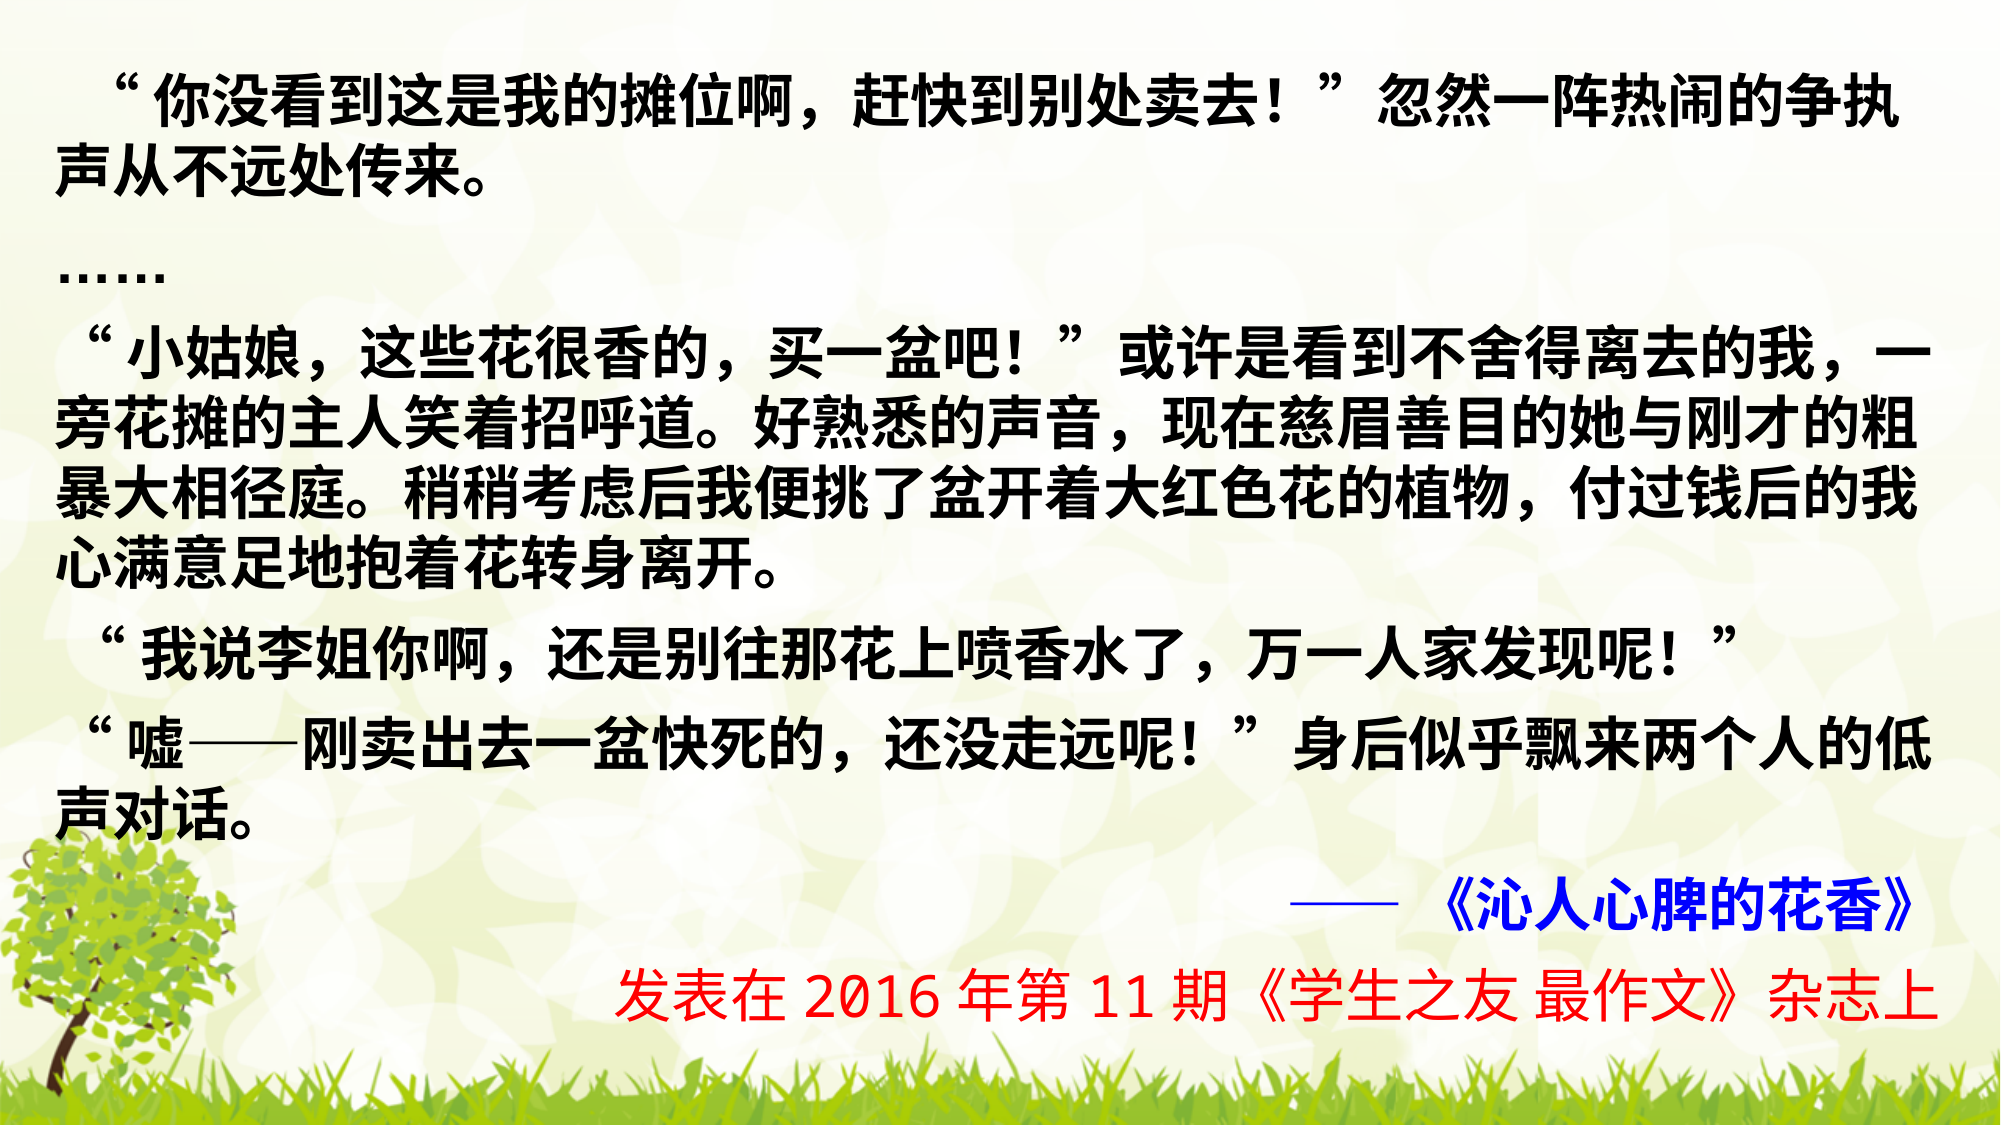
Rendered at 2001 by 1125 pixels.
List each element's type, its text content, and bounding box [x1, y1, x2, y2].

picture [0, 0, 2001, 1125]
list “你没看到这是我的摊位啊，赶快到别处卖去！”忽然一阵热闹的争执声从不远处传来。 …… “小姑娘，这些花很香的，买一盆吧！”或许是看到不舍得离去的我，一旁花摊的主人笑着招呼道。好熟悉的声音，现在慈眉善目的她与刚才的粗暴大相径庭。稍稍考虑后我便挑了盆开着大红色花的植物，付过钱后的我心满意足地抱着花转身离开。 “我说李姐你啊，还是别往那花上喷香水了，万一人家发现呢！” “嘘——刚卖出去一盆快死的，还没走远呢！”身后似乎飘来两个人的低声对话。 ——《沁人心脾的花香》 发表在2016年第11期《学生之友 最作文》杂志上 [39, 56, 1957, 1067]
